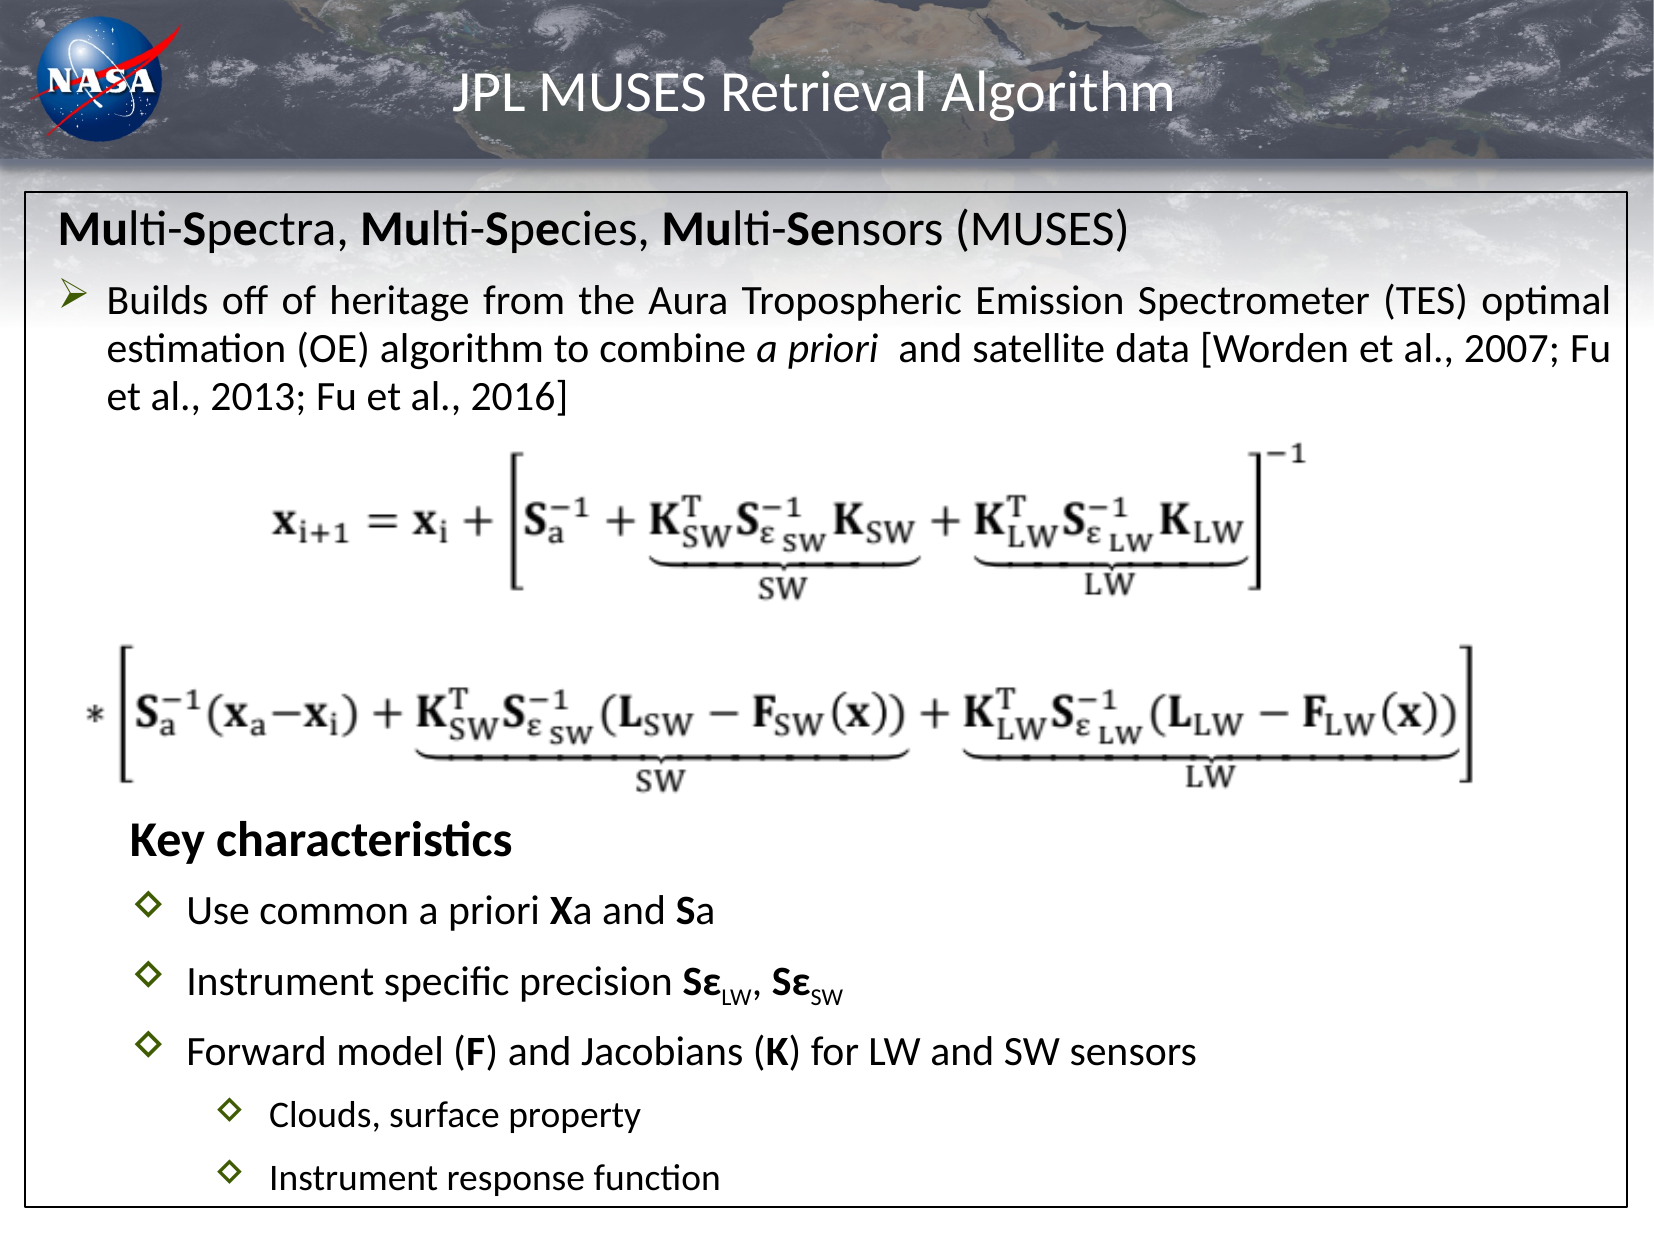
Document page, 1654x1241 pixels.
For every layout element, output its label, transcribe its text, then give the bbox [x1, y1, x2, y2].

text_box Multi-Spectra, Multi-Species, Multi-Sensors (MUSES) Builds off of heritage from the Aura Tropospheric Emission Spectrometer (TES) optimal estimation (OE) algorithm to combine a priori and satellite data [Worden et al., 2007; Fu et al., 2013; Fu et al., 2016] Key characteristics Use common a priori Xa and Sa Instrument specific precision SεLW, SεSW Forward model (F) and Jacobians (K) for LW and SW sensors Clouds, surface property Instrument response function [24, 827, 1627, 1208]
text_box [0, 419, 1654, 817]
text_box Multi-Spectra, Multi-Species, Multi-Sensors (MUSES) Builds off of heritage from the Aura Tropospheric Emission Spectrometer (TES) optimal estimation (OE) algorithm to combine a priori and satellite data [Worden et al., 2007; Fu et al., 2013; Fu et al., 2016] Key characteristics Use common a priori Xa and Sa Instrument specific precision SεLW, SεSW Forward model (F) and Jacobians (K) for LW and SW sensors Clouds, surface property Instrument response function [24, 191, 1627, 417]
title JPL MUSES Retrieval Algorithm [76, 0, 1566, 177]
picture [0, 0, 1654, 412]
